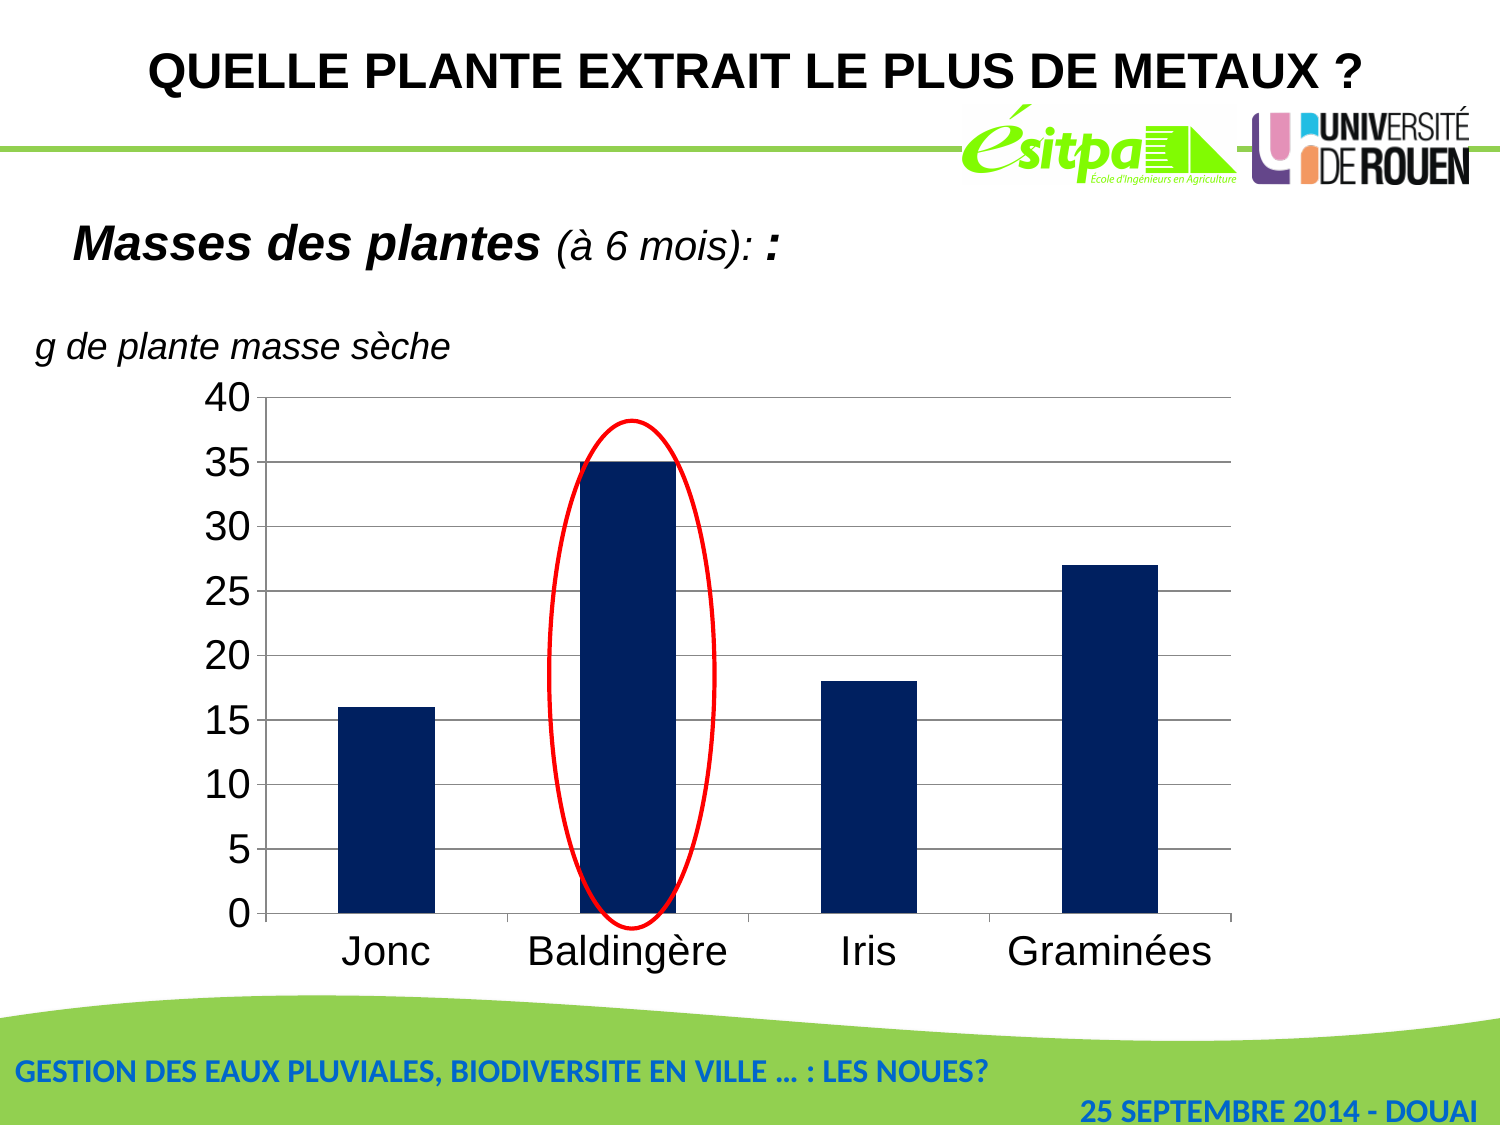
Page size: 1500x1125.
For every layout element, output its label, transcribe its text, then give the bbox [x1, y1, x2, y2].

text_box QUELLE PLANTE EXTRAIT LE PLUS DE METAUX ? [29, 30, 1483, 106]
chart [182, 361, 1253, 988]
picture [962, 104, 1237, 185]
text_box g de plante masse sèche [20, 314, 466, 375]
text_box Masses des plantes (à 6 mois): : [57, 203, 811, 278]
picture [1252, 106, 1469, 185]
